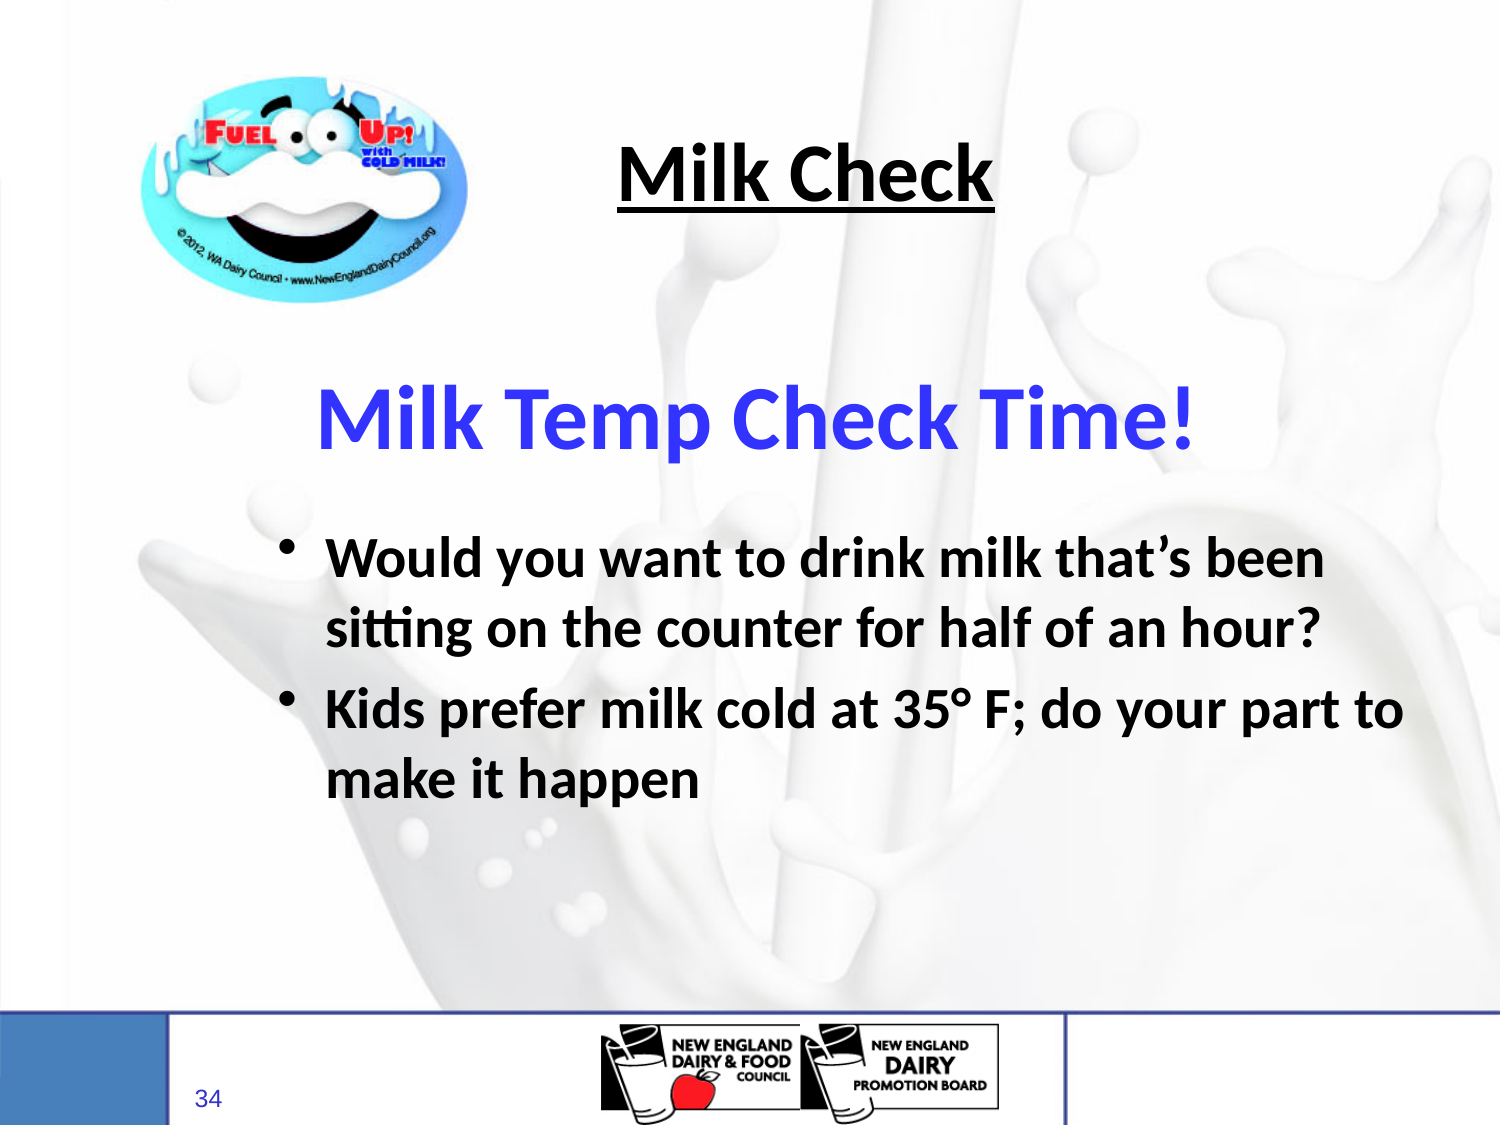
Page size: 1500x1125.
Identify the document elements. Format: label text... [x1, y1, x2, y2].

picture [0, 0, 1500, 1125]
title Milk Check [476, 74, 1425, 263]
text_box Milk Temp Check Time! [224, 349, 1413, 488]
list Would you want to drink milk that’s been sitting on the counter for half of an hour? Kids prefer milk cold at 35° F; do your part to make it happen [186, 299, 1425, 826]
